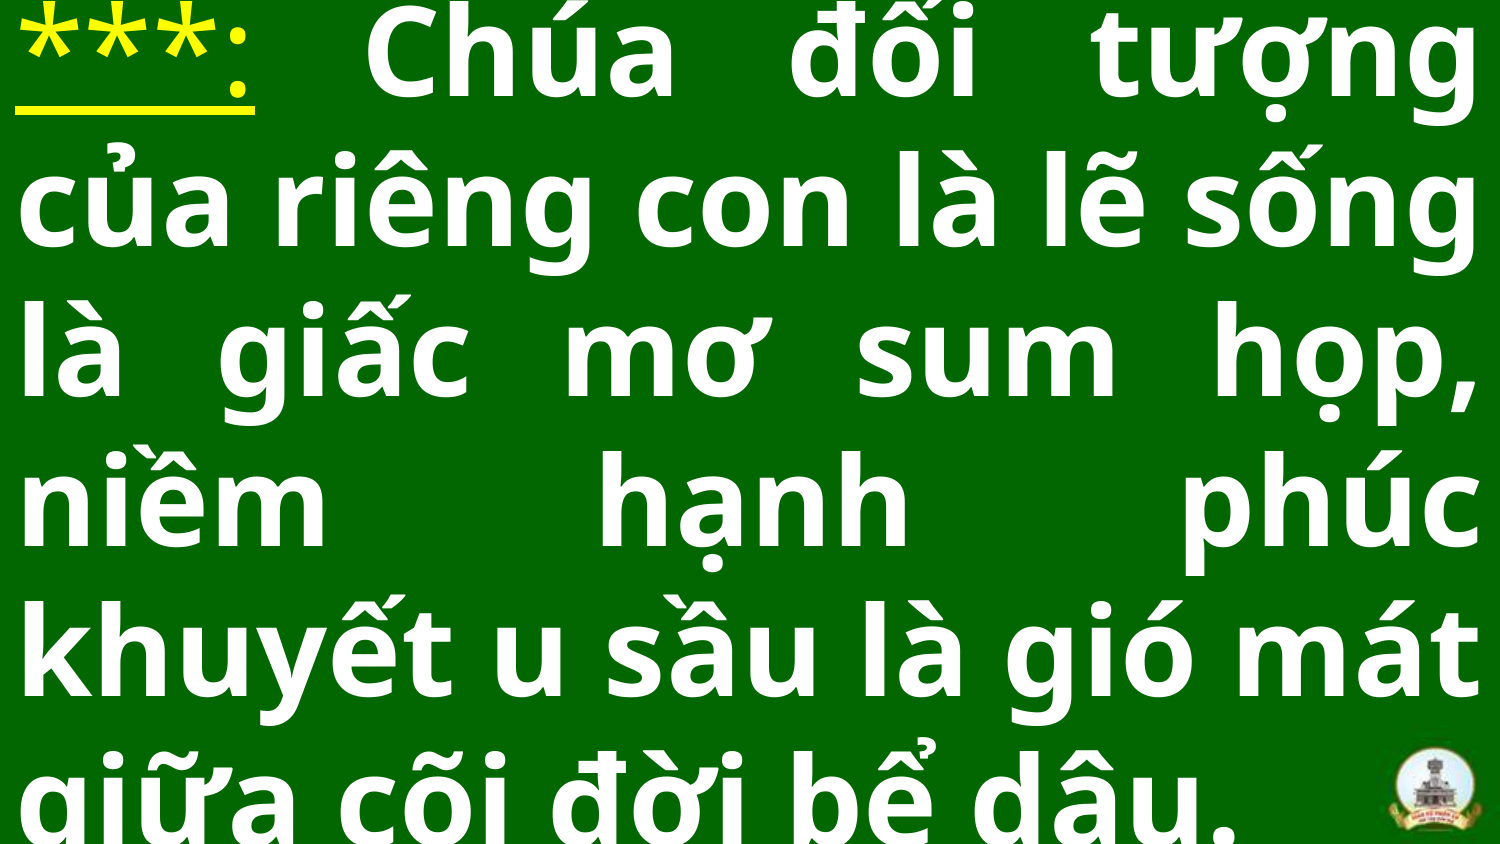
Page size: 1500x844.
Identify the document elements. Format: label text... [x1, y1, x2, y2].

title ***: Chúa đối tượng của riêng con là lẽ sống là giấc mơ sum họp, niềm hạnh phúc khuyết u sầu là gió mát giữa cõi đời bể dâu. [0, 0, 1500, 844]
